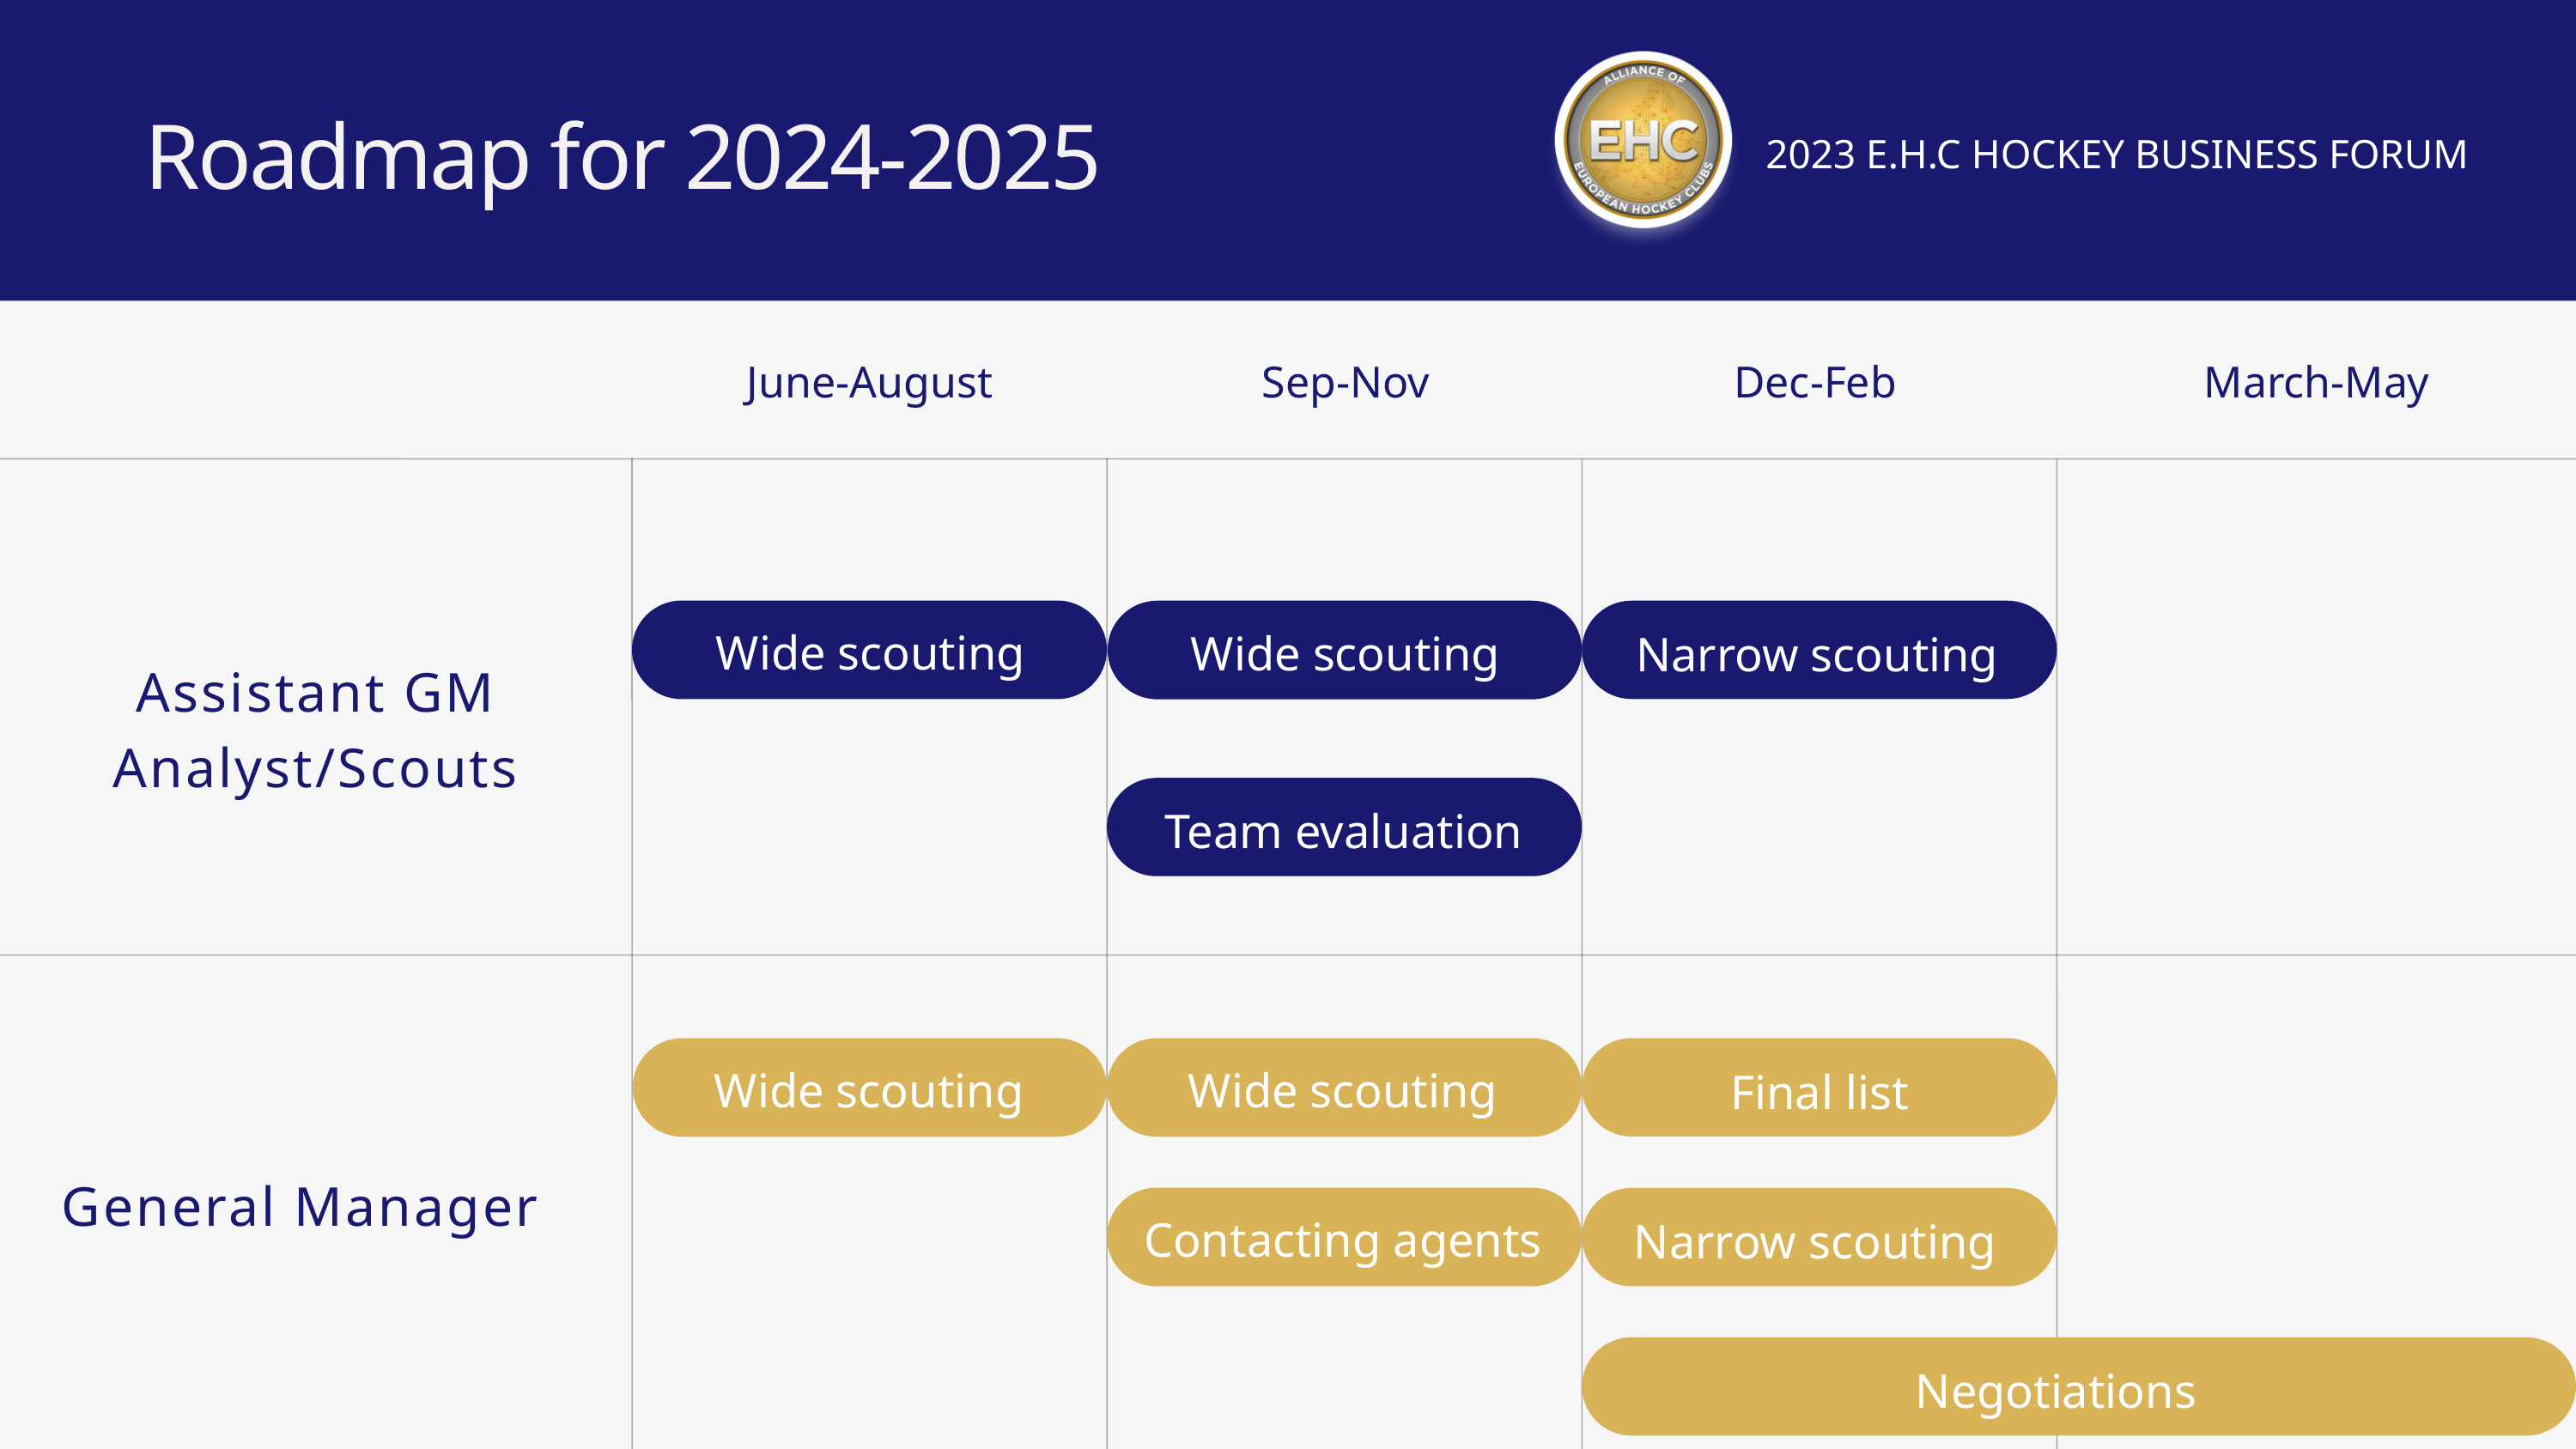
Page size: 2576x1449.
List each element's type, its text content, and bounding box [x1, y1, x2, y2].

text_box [1582, 600, 2057, 700]
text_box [631, 600, 1108, 700]
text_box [632, 1038, 1108, 1137]
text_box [1106, 777, 1583, 876]
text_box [1583, 1038, 2057, 1137]
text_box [1106, 1187, 1580, 1287]
text_box Assistant GM Analyst/Scouts [82, 647, 549, 798]
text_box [1582, 1187, 2057, 1287]
text_box General Manager [61, 1162, 570, 1238]
text_box June-August [726, 350, 1014, 407]
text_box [1108, 600, 1580, 700]
text_box Dec-Feb [1694, 350, 1936, 407]
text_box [1582, 1337, 2576, 1436]
text_box March-May [2182, 350, 2451, 407]
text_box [1109, 1038, 1583, 1137]
text_box [0, 0, 2576, 301]
text_box Sep-Nov [1213, 350, 1479, 407]
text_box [1545, 50, 2555, 251]
text_box Roadmap for 2024-2025 [144, 90, 1214, 208]
